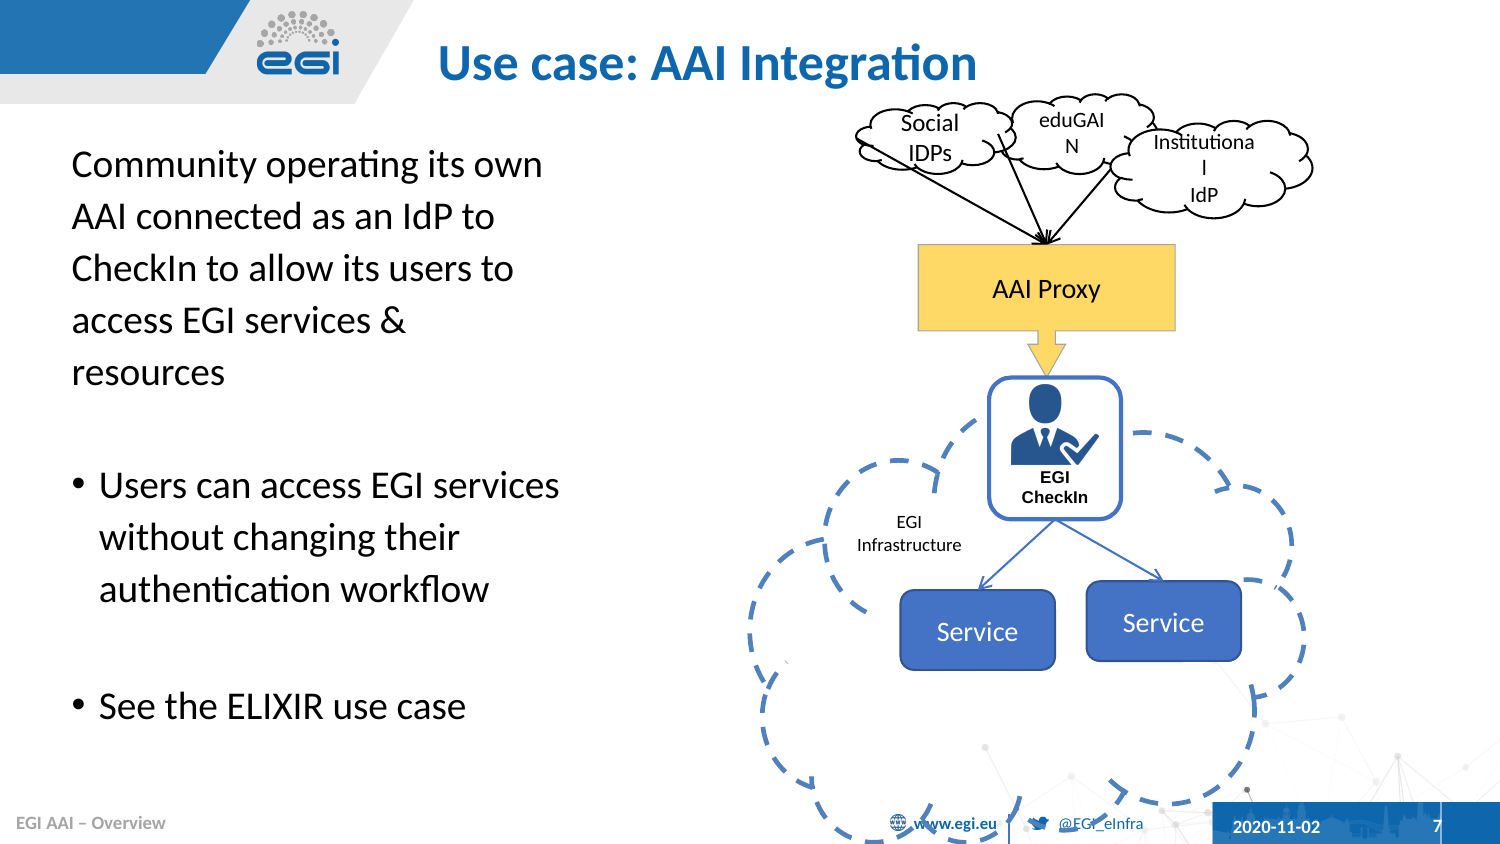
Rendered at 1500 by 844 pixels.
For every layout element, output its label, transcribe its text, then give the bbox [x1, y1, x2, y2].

title Use case: AAI Integration [423, 27, 1199, 84]
text_box Community operating its own AAI connected as an IdP to CheckIn to allow its users to access EGI services & resources Users can access EGI services without changing their authentication workflow See the ELIXIR use case [56, 126, 580, 773]
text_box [749, 93, 1313, 844]
picture [0, 0, 1500, 844]
